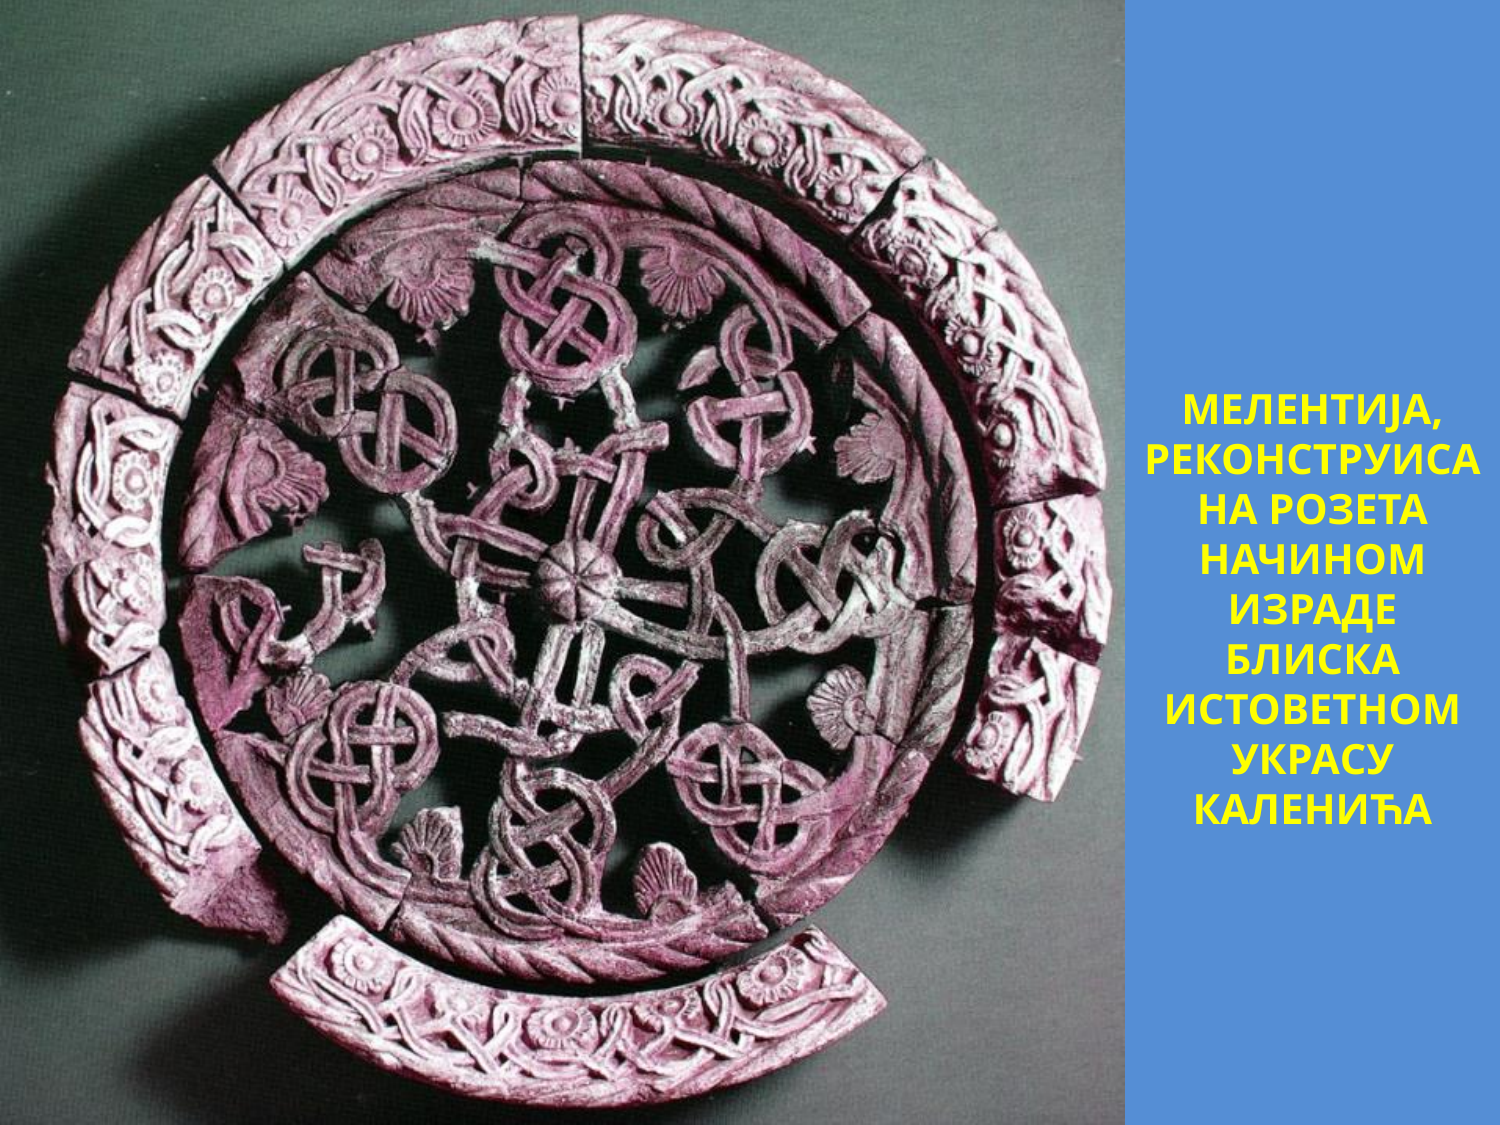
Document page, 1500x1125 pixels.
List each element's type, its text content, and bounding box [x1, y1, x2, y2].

picture [0, 0, 1126, 1125]
text_box МЕЛЕНТИЈА, РЕКОНСТРУИСАНА РОЗЕТА НАЧИНОМ ИЗРАДЕ БЛИСКА ИСТОВЕТНОМ УКРАСУ КАЛЕНИЋА [1128, 375, 1500, 840]
